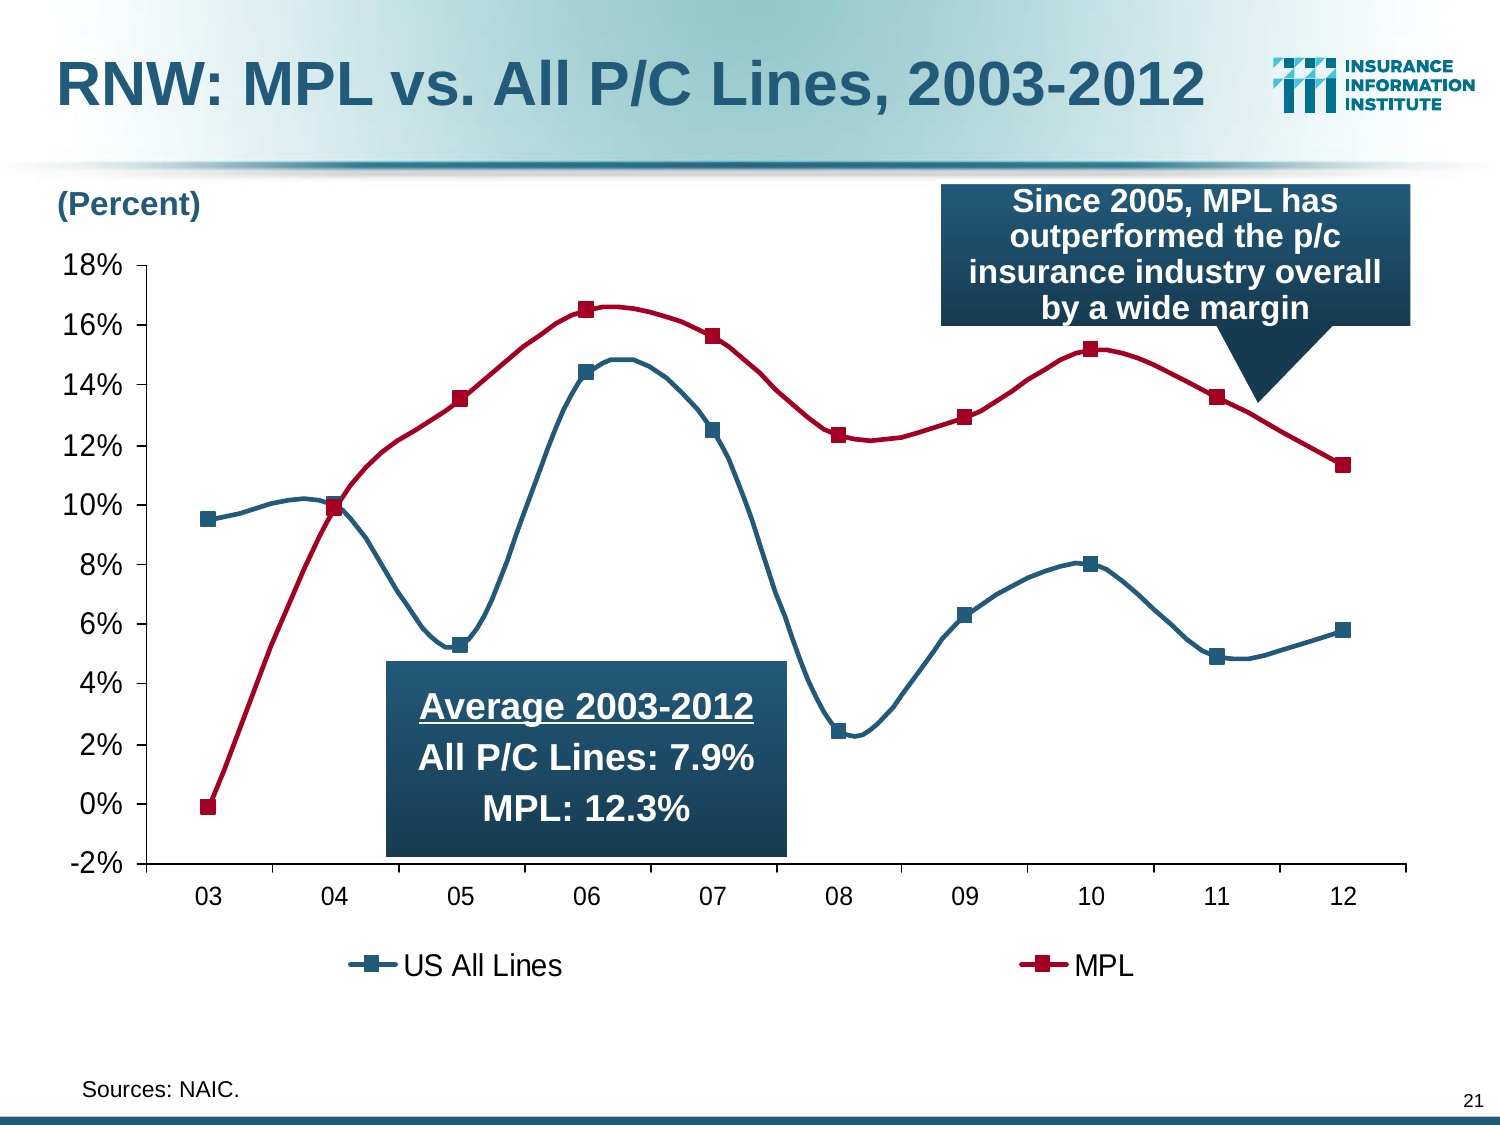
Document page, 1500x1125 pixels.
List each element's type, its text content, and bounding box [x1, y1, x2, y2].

title RNW: MPL vs. All P/C Lines, 2003-2012 [48, 14, 1264, 157]
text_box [49, 212, 1456, 1013]
text_box (Percent) [56, 186, 938, 211]
picture [0, 0, 1500, 189]
text_box Since 2005, MPL has outperformed the p/c insurance industry overall by a wide margin [938, 181, 1413, 210]
text_box 21 [1410, 1091, 1485, 1111]
text_box Sources: NAIC. [0, 1077, 1242, 1125]
